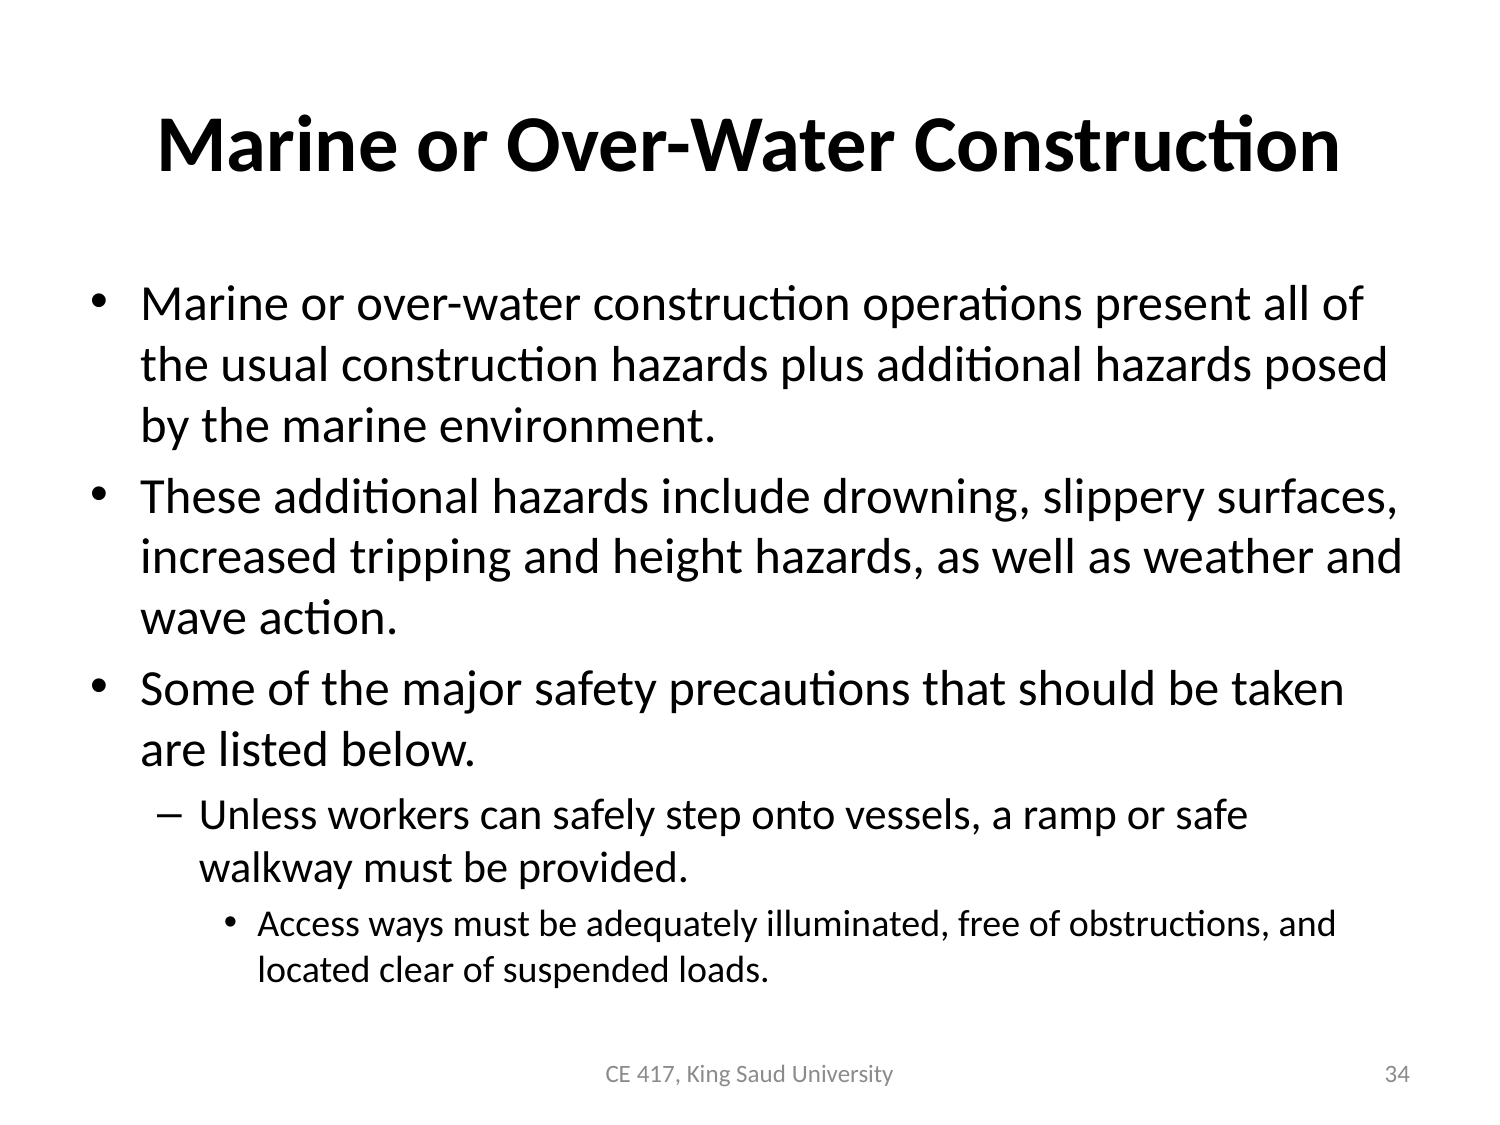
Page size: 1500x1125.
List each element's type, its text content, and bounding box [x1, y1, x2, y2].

list Marine or over-water construction operations present all of the usual construction hazards plus additional hazards posed by the marine environment. These additional hazards include drowning, slippery surfaces, increased tripping and height hazards, as well as weather and wave action. Some of the major safety precautions that should be taken are listed below. Unless workers can safely step onto vessels, a ramp or safe walkway must be provided. Access ways must be adequately illuminated, free of obstructions, and located clear of suspended loads. [75, 262, 1425, 1005]
slide_number 34 [1074, 1042, 1425, 1103]
title Marine or Over-Water Construction [75, 45, 1425, 233]
footer CE 417, King Saud University [512, 1042, 988, 1103]
